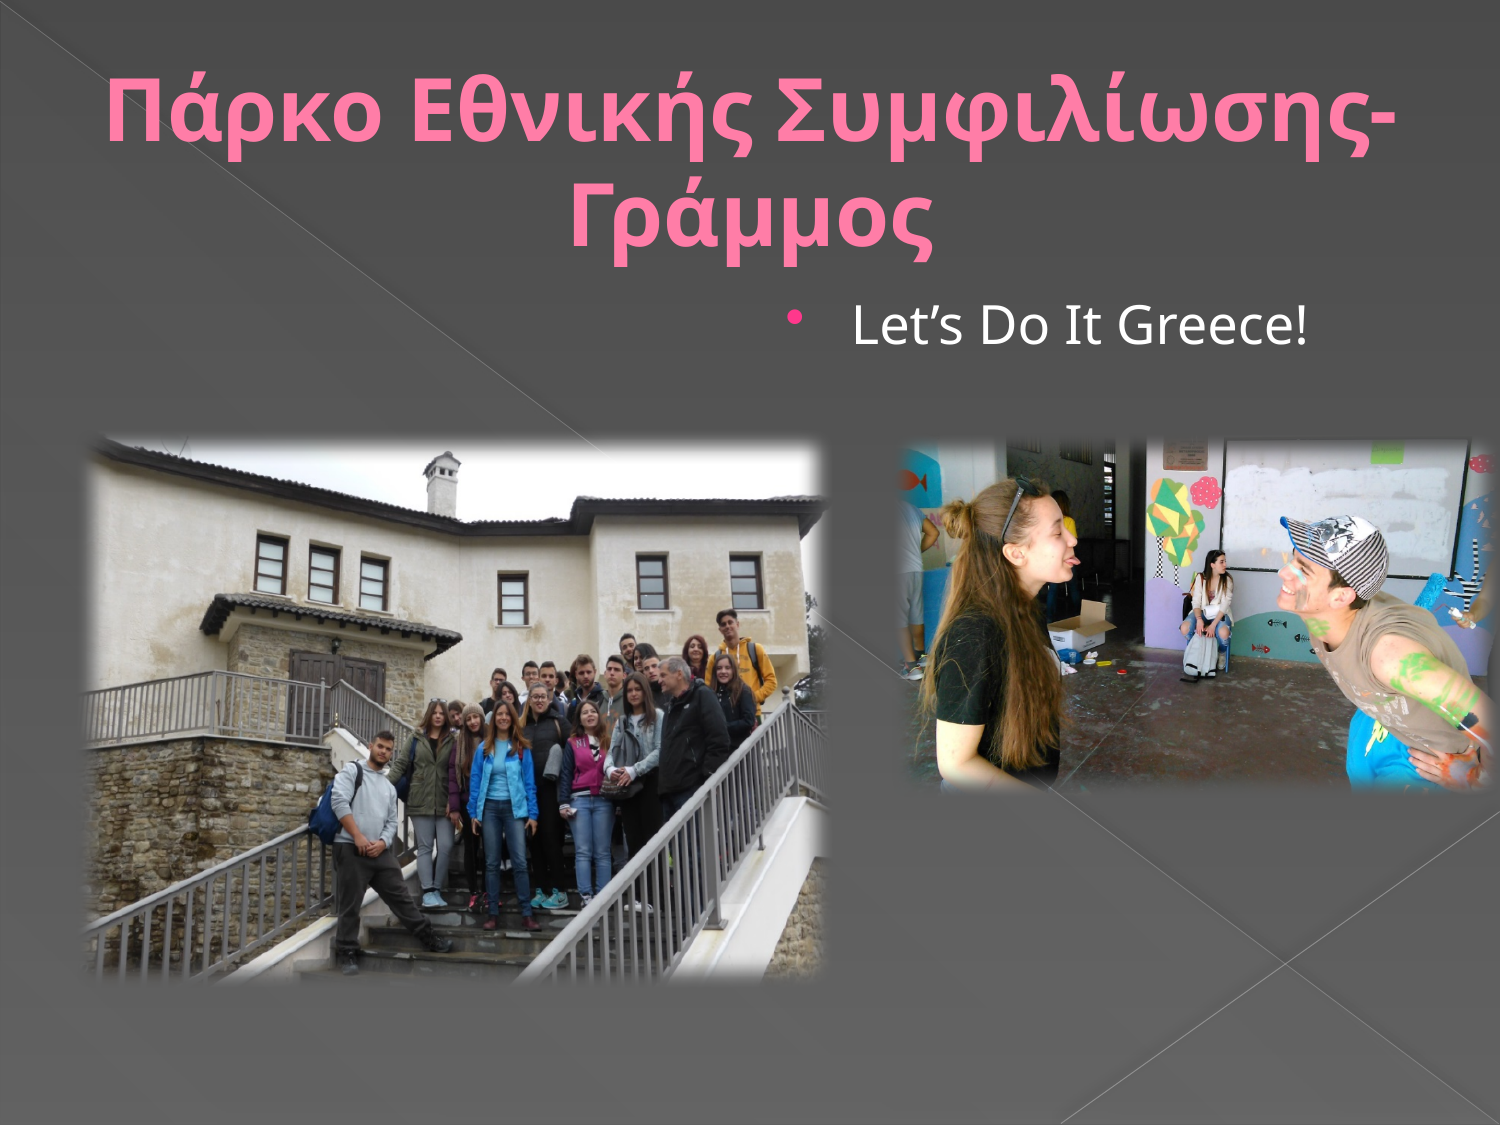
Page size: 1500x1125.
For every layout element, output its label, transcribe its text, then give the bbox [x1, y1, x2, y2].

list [74, 428, 833, 988]
title Πάρκο Εθνικής Συμφιλίωσης-Γράμμος [75, 43, 1425, 274]
list Let’s Do It Greece! [762, 282, 1425, 1025]
picture [891, 432, 1500, 799]
